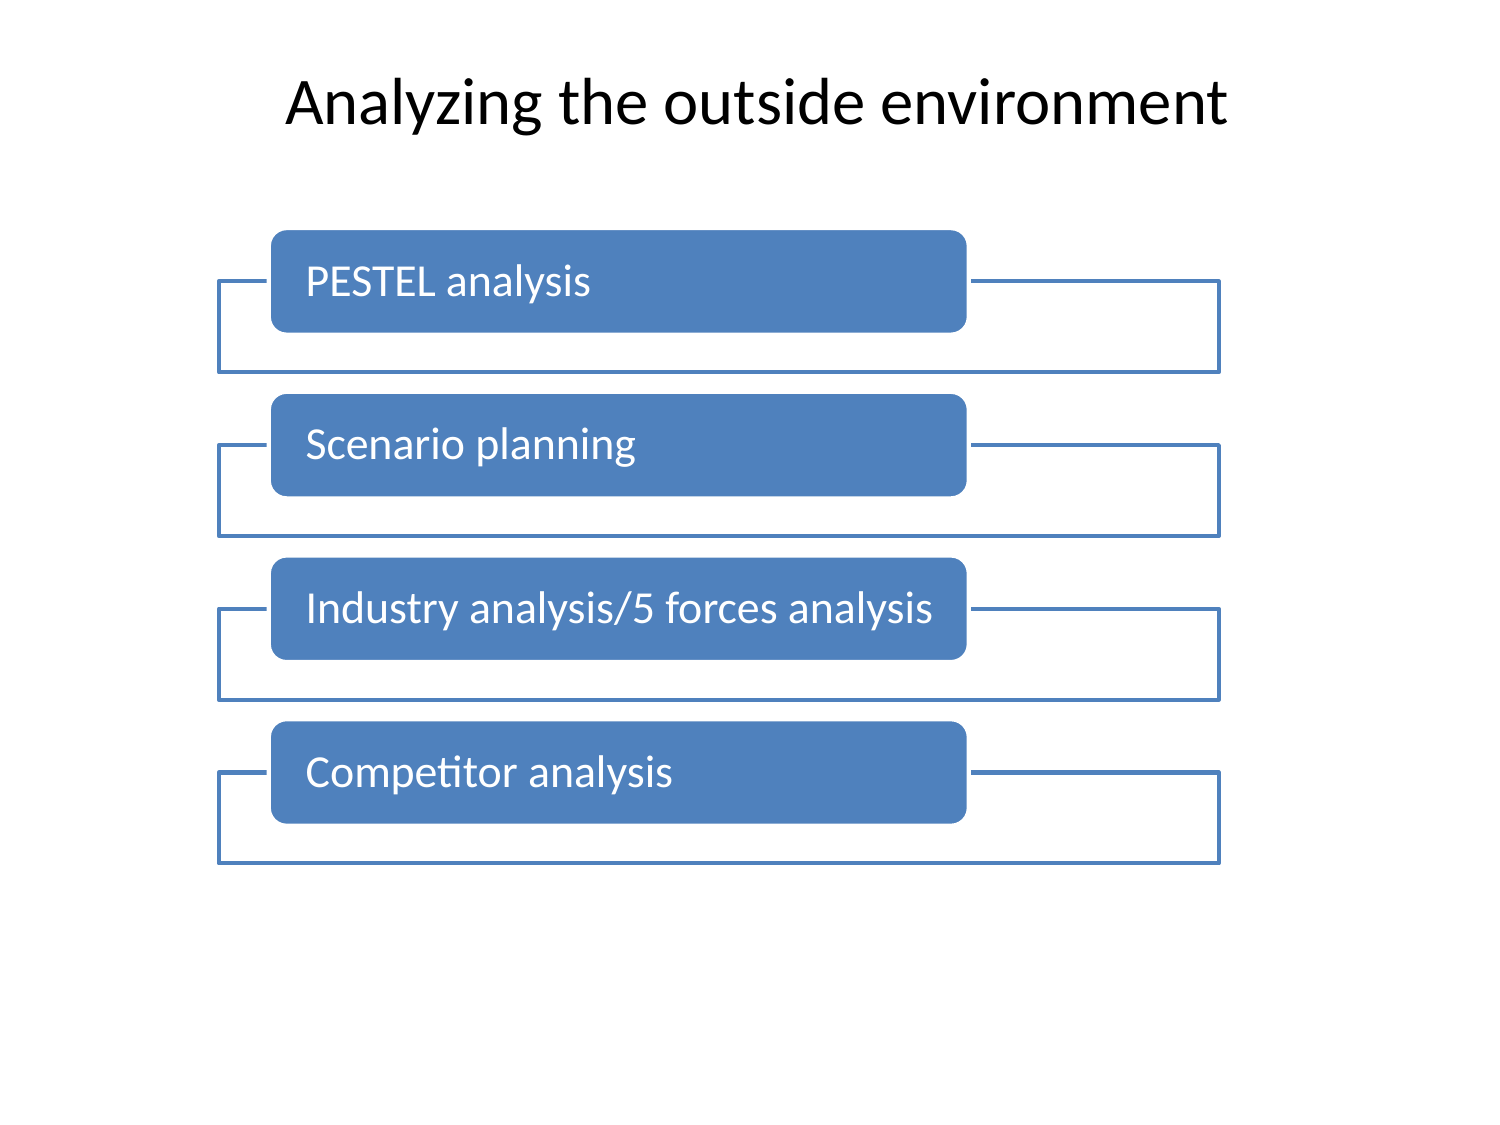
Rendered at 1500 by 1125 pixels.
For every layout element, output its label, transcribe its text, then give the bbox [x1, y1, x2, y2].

list Analyzing the outside environment [225, 50, 1313, 1087]
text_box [218, 212, 1220, 880]
